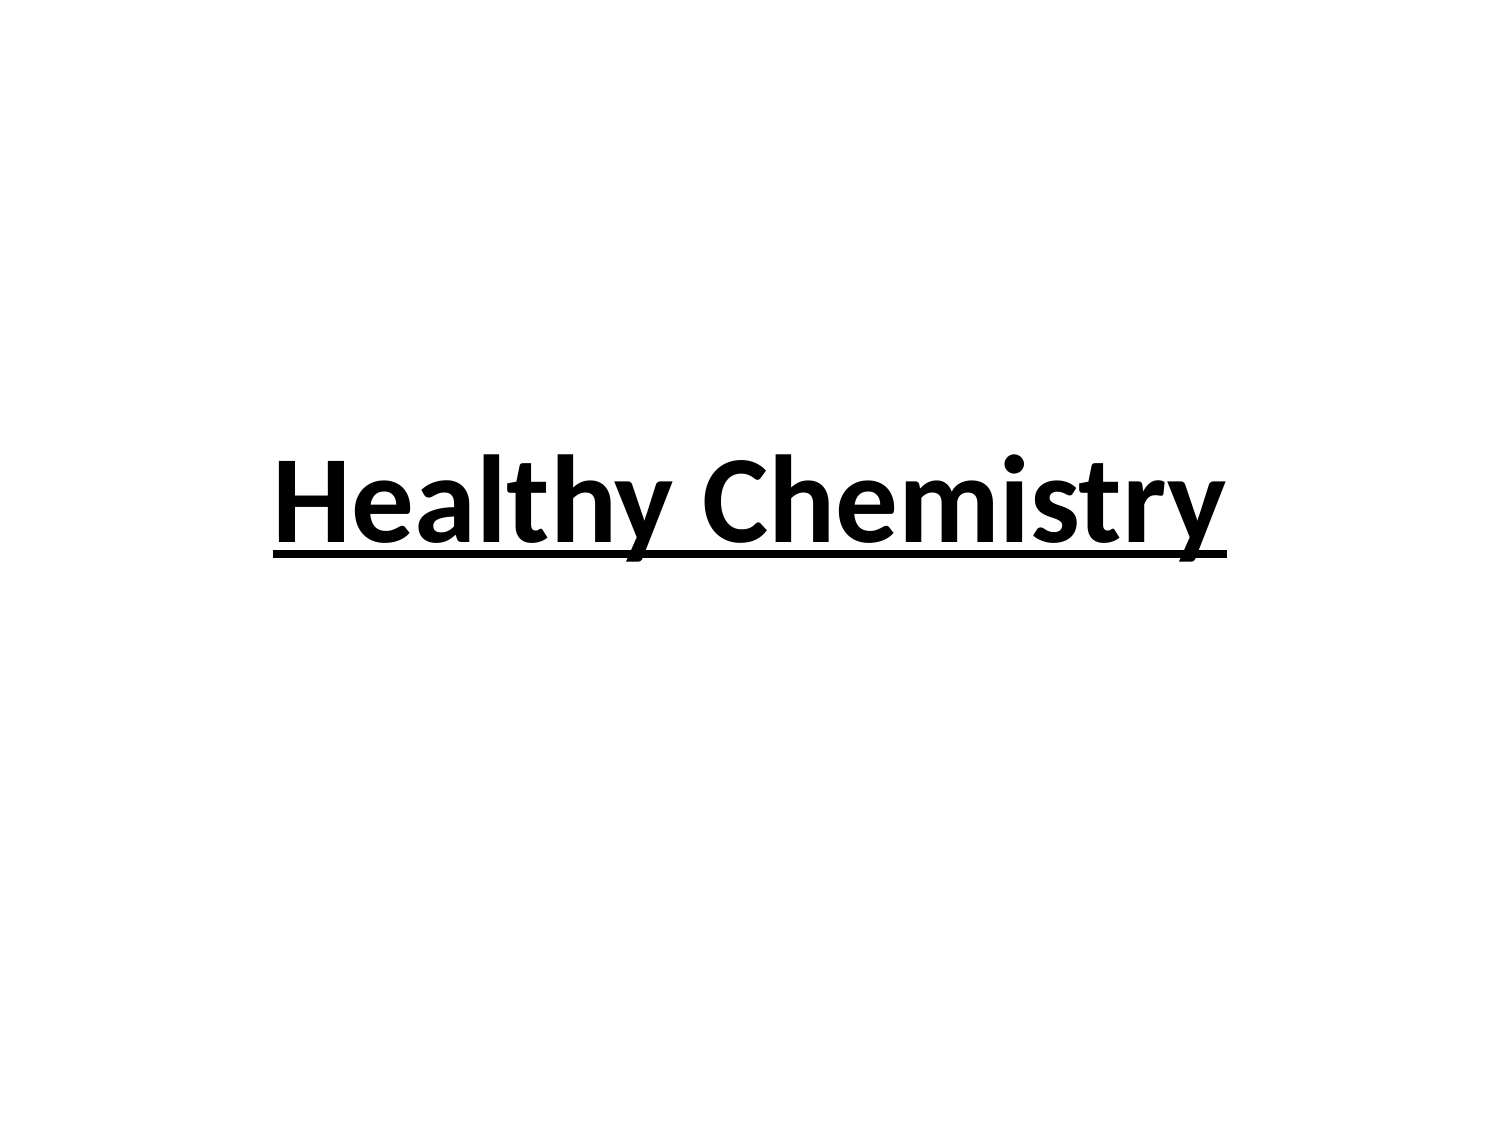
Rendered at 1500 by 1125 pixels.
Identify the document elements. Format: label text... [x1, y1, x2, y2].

title Healthy Chemistry [75, 398, 1425, 586]
